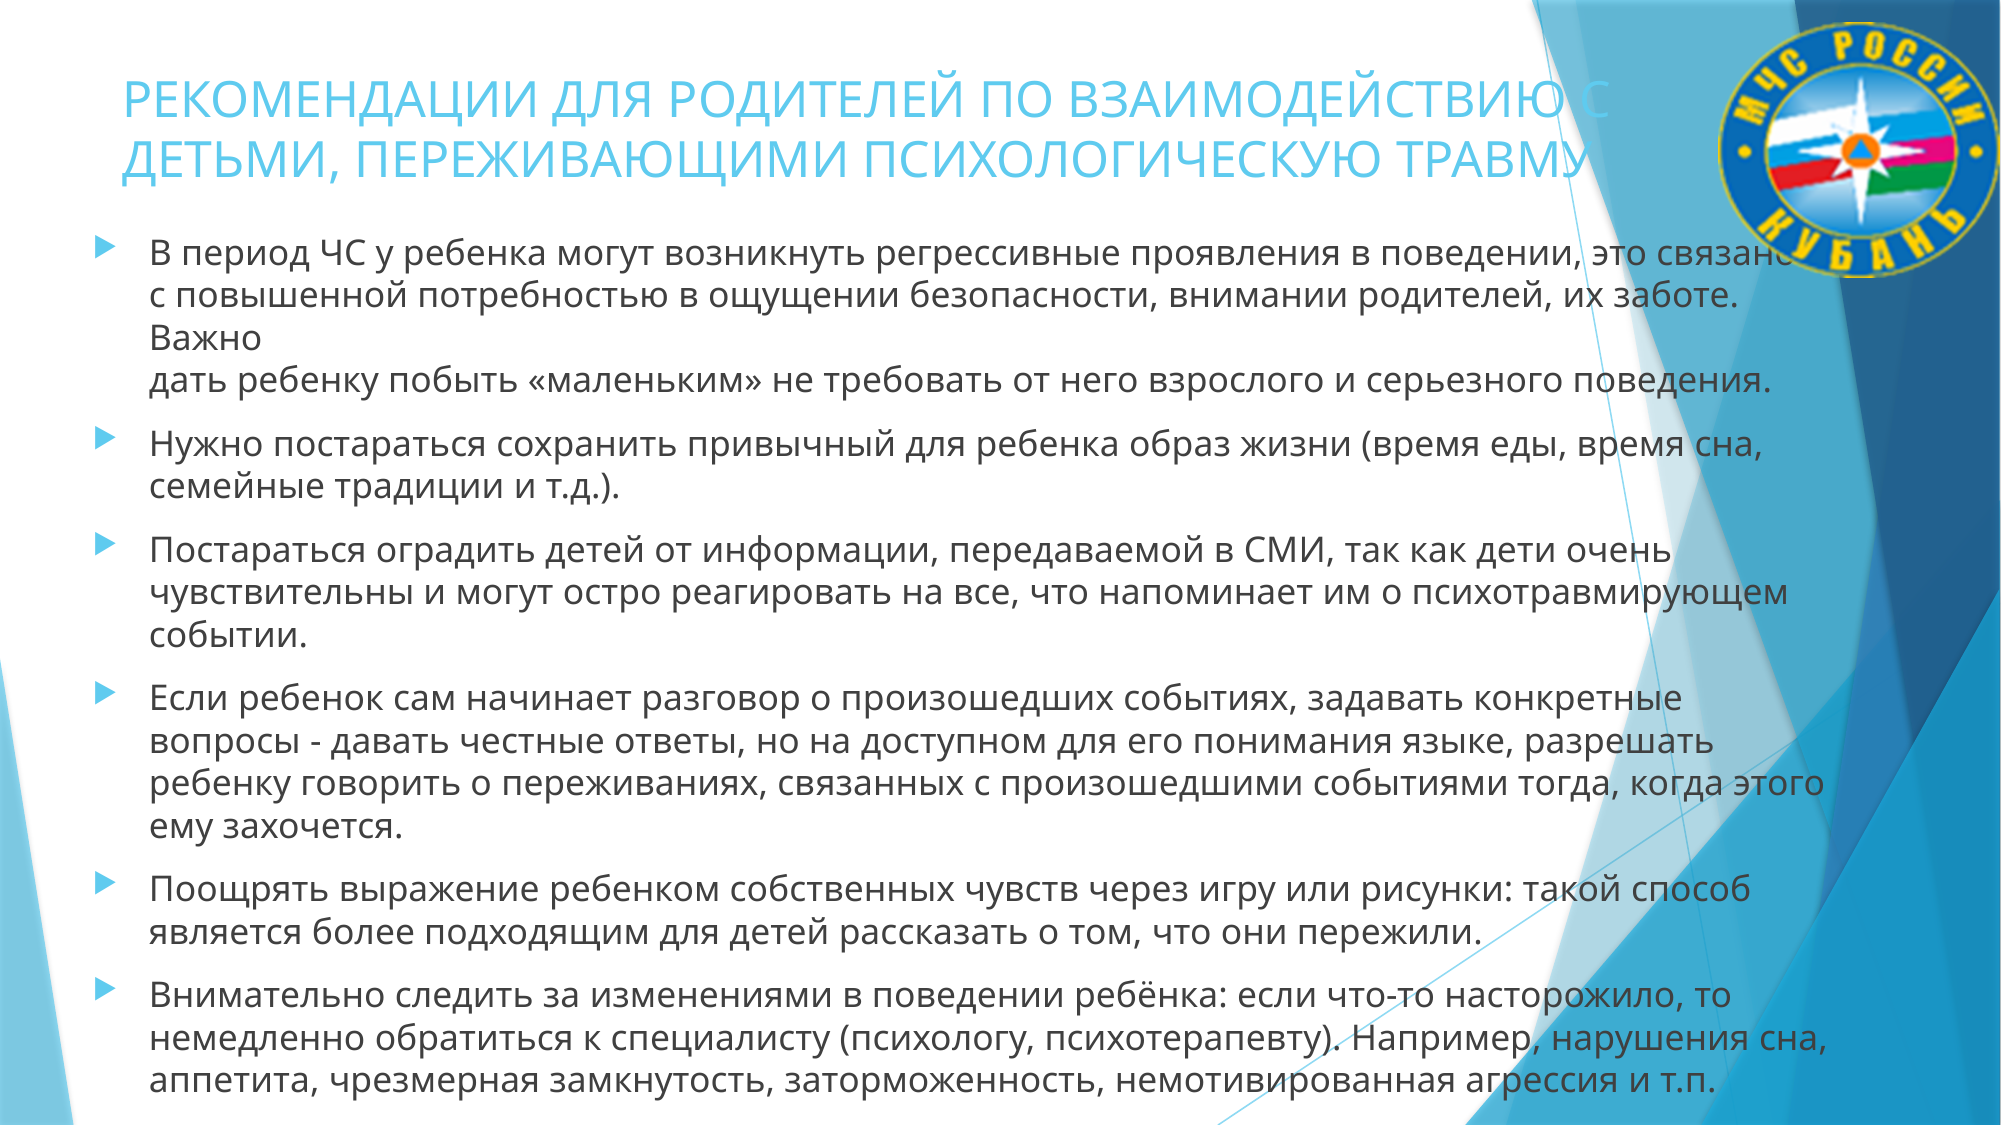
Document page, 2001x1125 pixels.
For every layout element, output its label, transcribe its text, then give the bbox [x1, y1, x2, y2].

picture [1718, 21, 2000, 278]
list В период ЧС у ребенка могут возникнуть регрессивные проявления в поведении, это связано с повышенной потребностью в ощущении безопасности, внимании родителей, их заботе. Важно дать ребенку побыть «маленьким» не требовать от него взрослого и серьезного поведения. Нужно постараться сохранить привычный для ребенка образ жизни (время еды, время сна, семейные традиции и т.д.). Постараться оградить детей от информации, передаваемой в СМИ, так как дети очень чувствительны и могут остро реагировать на все, что напоминает им о психотравмирующем событии. Если ребенок сам начинает разговор о произошедших событиях, задавать конкретные вопросы - давать честные ответы, но на доступном для его понимания языке, разрешать ребенку говорить о переживаниях, связанных с произошедшими событиями тогда, когда этого ему захочется. Поощрять выражение ребенком собственных чувств через игру или рисунки: такой способ является более подходящим для детей рассказать о том, что они пережили. Внимательно следить за изменениями в поведении ребёнка: если что-то насторожило, то немедленно обратиться к специалисту (психологу, психотерапевту). Например, нарушения сна, аппетита, чрезмерная замкнутость, заторможенность, немотивированная агрессия и т.п. Открыто выражать свои собственные переживания. [77, 222, 1860, 985]
title РЕКОМЕНДАЦИИ ДЛЯ РОДИТЕЛЕЙ ПО ВЗАИМОДЕЙСТВИЮ С ДЕТЬМИ, ПЕРЕЖИВАЮЩИМИ ПСИХОЛОГИЧЕСКУЮ ТРАВМУ [107, 59, 1689, 222]
